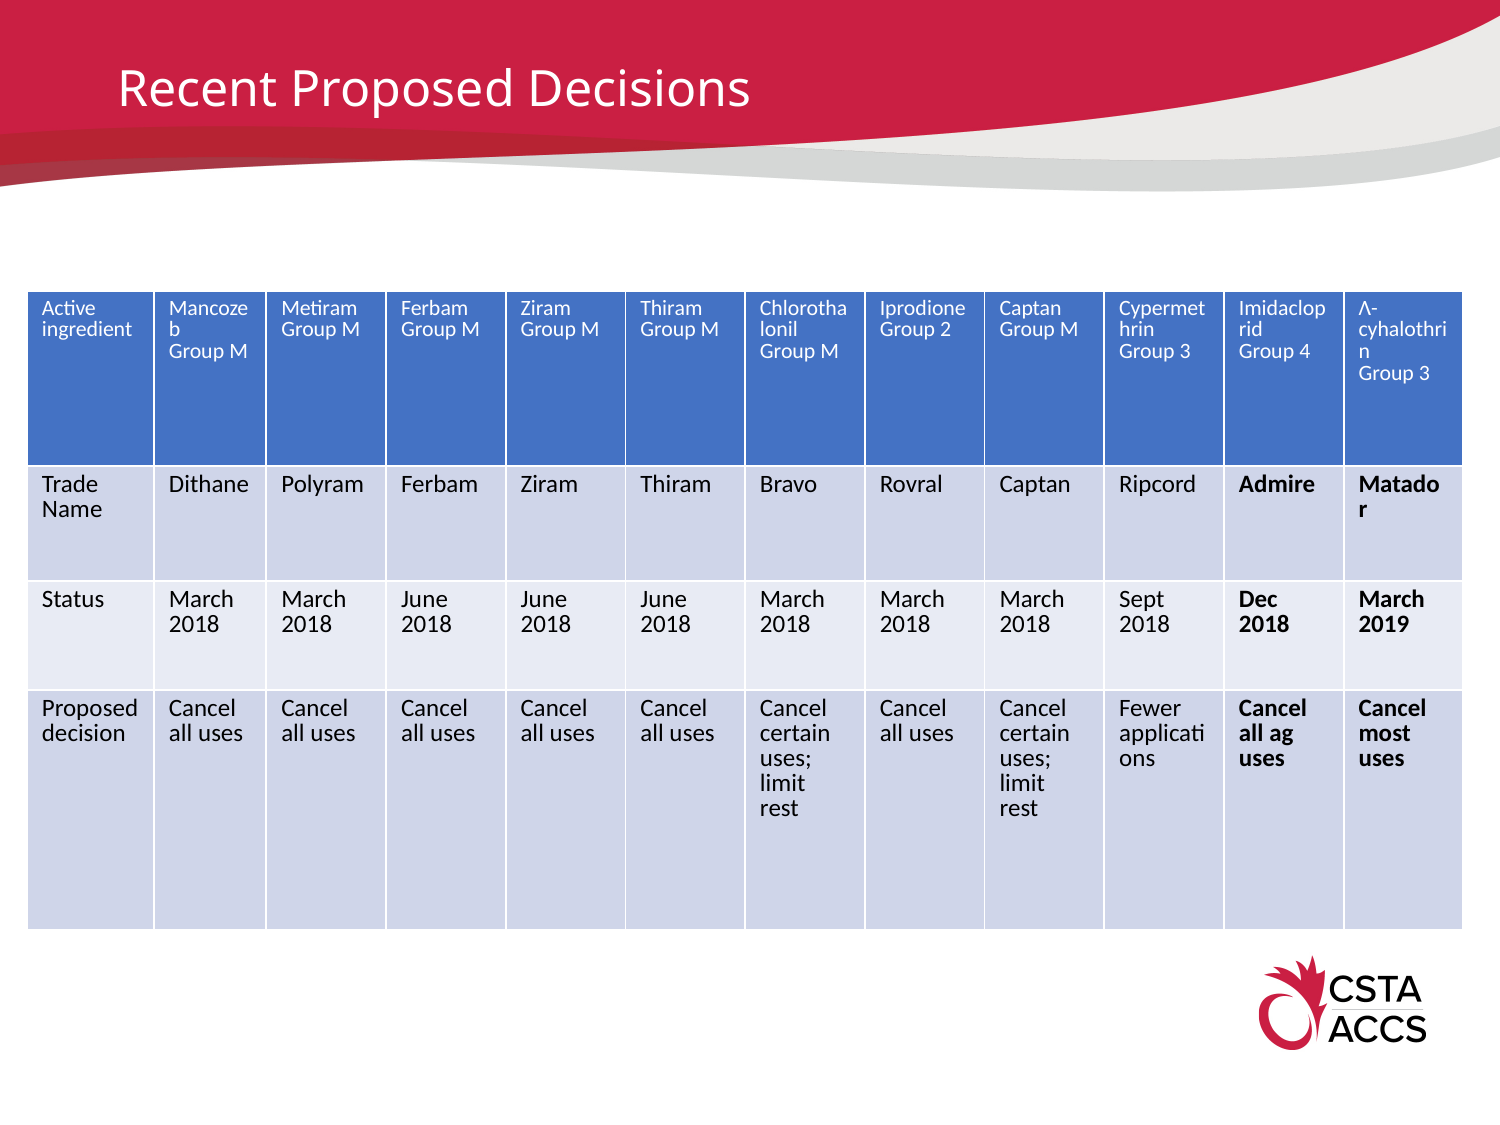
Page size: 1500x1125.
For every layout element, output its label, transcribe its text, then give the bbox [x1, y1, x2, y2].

table_cell Thiram [626, 467, 744, 580]
table_cell March 2018 [746, 582, 864, 689]
table_cell March 2018 [267, 582, 385, 689]
table_cell Polyram [267, 467, 385, 580]
table_cell Cancel all ag uses [1225, 691, 1343, 929]
table_header Chlorothalonil Group M [746, 292, 864, 465]
table_header Cypermethrin Group 3 [1105, 292, 1223, 465]
table_cell Cancel all uses [267, 691, 385, 929]
table_header Metiram Group M [267, 292, 385, 465]
table_header Ferbam Group M [387, 292, 505, 465]
table_cell Proposed decision [28, 691, 153, 929]
table_header Thiram Group M [626, 292, 744, 465]
table_cell Trade Name [28, 467, 153, 580]
table_cell Fewer applications [1105, 691, 1223, 929]
table_cell June 2018 [387, 582, 505, 689]
table_cell Matador [1345, 467, 1462, 580]
table_header Imidacloprid Group 4 [1225, 292, 1343, 465]
table_cell March 2018 [985, 582, 1103, 689]
table_cell Cancel most uses [1345, 691, 1462, 929]
table_cell Ripcord [1105, 467, 1223, 580]
title Recent Proposed Decisions [102, 56, 1194, 130]
table_cell Cancel certain uses; limit rest [985, 691, 1103, 929]
table_header Mancozeb Group M [155, 292, 265, 465]
table_cell Cancel all uses [507, 691, 625, 929]
table_cell Cancel all uses [626, 691, 744, 929]
table_cell Dec 2018 [1225, 582, 1343, 689]
table_header Captan Group M [985, 292, 1103, 465]
table_cell June 2018 [507, 582, 625, 689]
table_header Active ingredient [28, 292, 153, 465]
picture [0, 0, 1500, 1125]
table_cell Bravo [746, 467, 864, 580]
table_cell Sept 2018 [1105, 582, 1223, 689]
table_cell June 2018 [626, 582, 744, 689]
table_cell March 2018 [866, 582, 984, 689]
table_cell March 2018 [155, 582, 265, 689]
table_cell Cancel all uses [387, 691, 505, 929]
table_cell Admire [1225, 467, 1343, 580]
table_cell Ziram [507, 467, 625, 580]
table_cell Cancel all uses [155, 691, 265, 929]
table_cell Ferbam [387, 467, 505, 580]
table_cell Captan [985, 467, 1103, 580]
table_cell Dithane [155, 467, 265, 580]
table_header Iprodione Group 2 [866, 292, 984, 465]
table_header Λ-cyhalothrin Group 3 [1345, 292, 1462, 465]
table_cell Rovral [866, 467, 984, 580]
table_cell Cancel certain uses; limit rest [746, 691, 864, 929]
table_header Ziram Group M [507, 292, 625, 465]
table_cell Status [28, 582, 153, 689]
table_cell March 2019 [1345, 582, 1462, 689]
table_cell Cancel all uses [866, 691, 984, 929]
